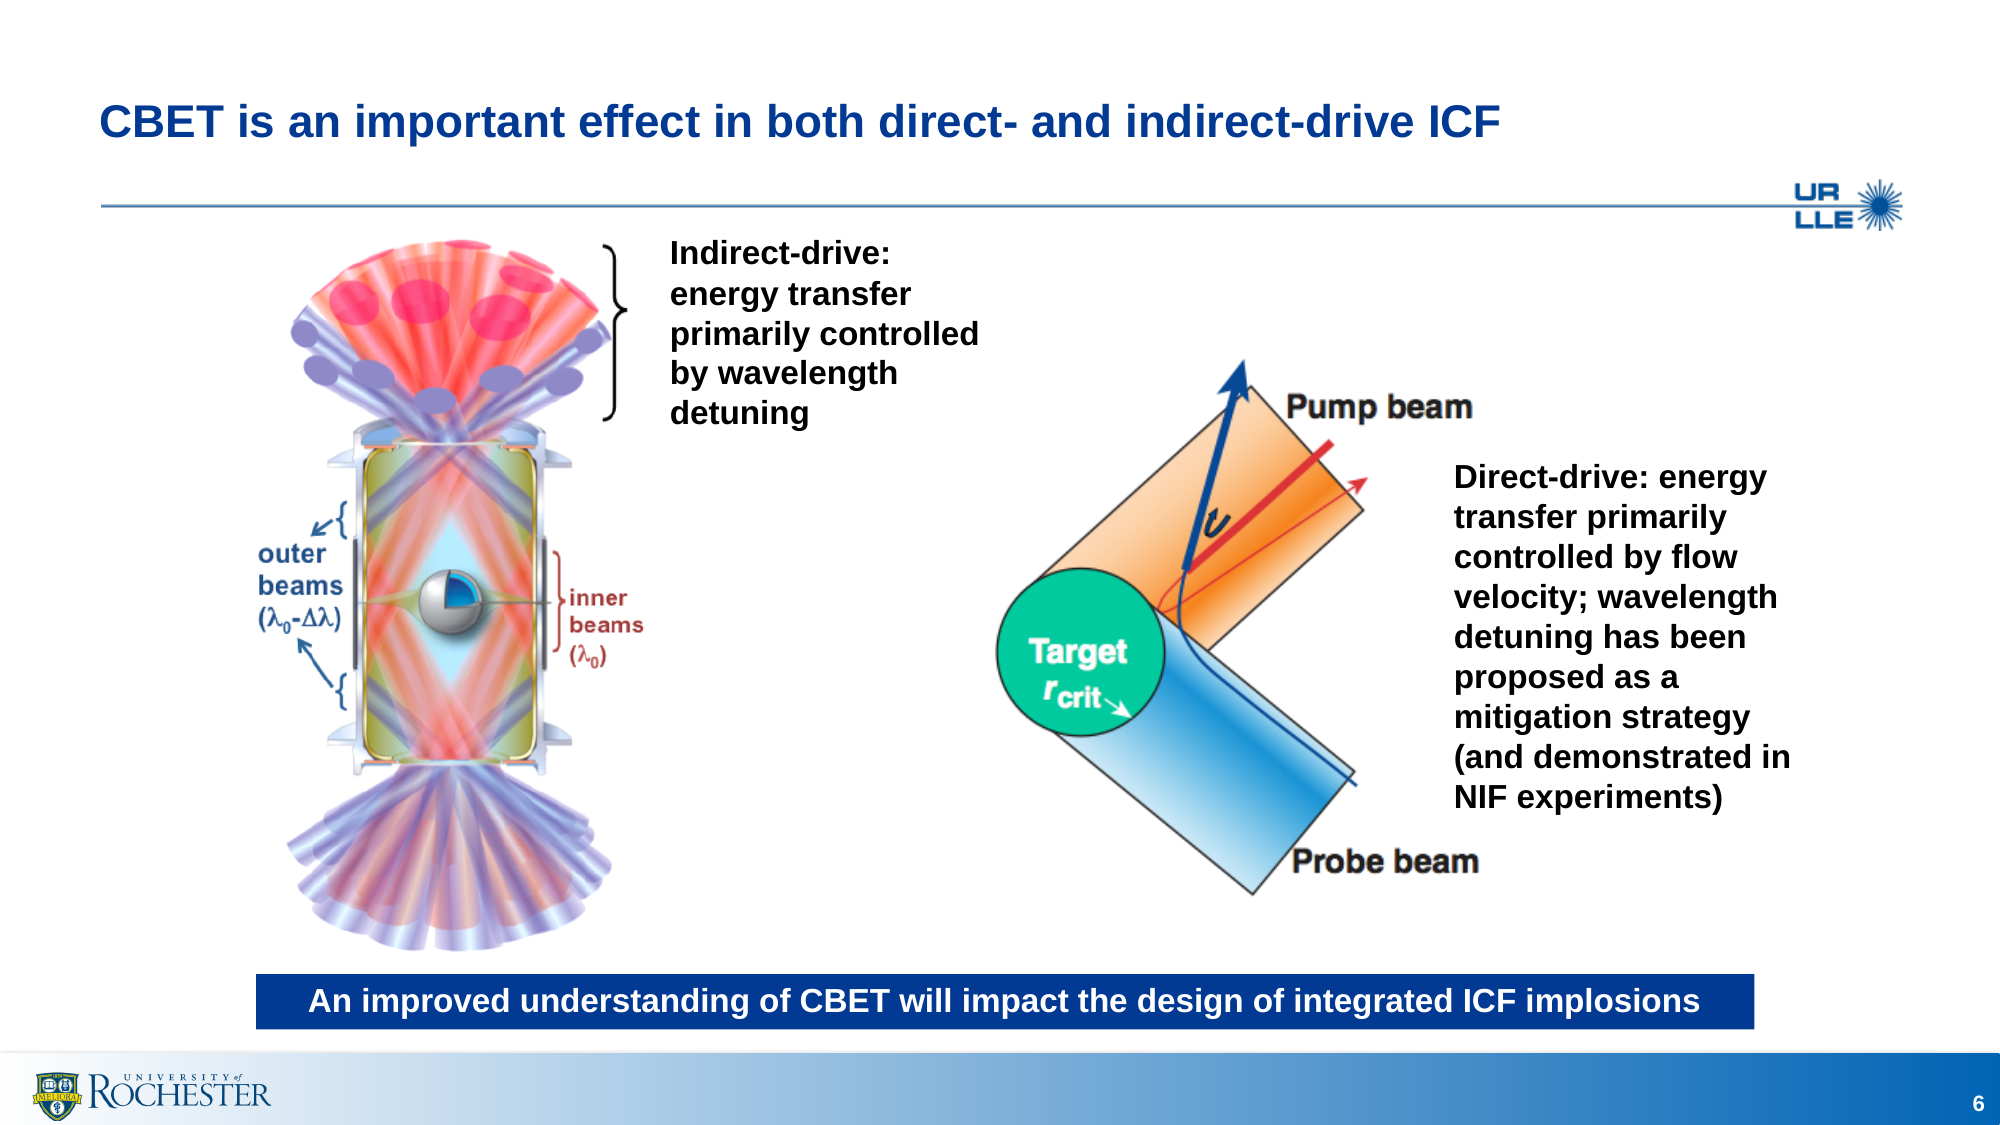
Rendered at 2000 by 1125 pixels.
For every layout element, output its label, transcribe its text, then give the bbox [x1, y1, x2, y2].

text_box 2 [1047, 1053, 1053, 1125]
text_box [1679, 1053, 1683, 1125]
text_box [1218, 1053, 1224, 1125]
text_box [703, 1053, 709, 1125]
text_box (351+Δλ) nm TOP9 [1689, 1053, 1694, 1125]
text_box [1368, 1053, 1373, 1125]
text_box [742, 1053, 749, 1125]
text_box [1257, 1053, 1263, 1125]
text_box [751, 1053, 756, 1125]
text_box [719, 1053, 723, 1125]
text_box Indirect-drive: energy transfer primarily controlled by wavelength detuning [680, 224, 1008, 439]
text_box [257, 222, 679, 958]
text_box [1195, 1053, 1199, 1125]
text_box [1703, 1053, 1707, 1125]
text_box [1101, 1053, 1106, 1125]
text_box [1781, 1053, 1785, 1125]
text_box [726, 1053, 732, 1125]
text_box [1078, 1053, 1083, 1125]
picture [970, 320, 1511, 913]
text_box [1343, 1053, 1347, 1125]
text_box [695, 1053, 701, 1125]
list An improved understanding of CBET will impact the design of integrated ICF implosions [256, 974, 1755, 1030]
title CBET is an important effect in both direct- and indirect-drive ICF [99, 92, 1900, 146]
text_box [712, 1053, 716, 1125]
text_box 0 [1322, 1053, 1327, 1125]
text_box [1143, 1053, 1147, 1125]
text_box Direct-drive: energy transfer primarily controlled by flow velocity; wavelength detuning has been proposed as a mitigation strategy (and demonstrated in NIF experiments) [1515, 447, 1836, 822]
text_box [1742, 1053, 1748, 1125]
